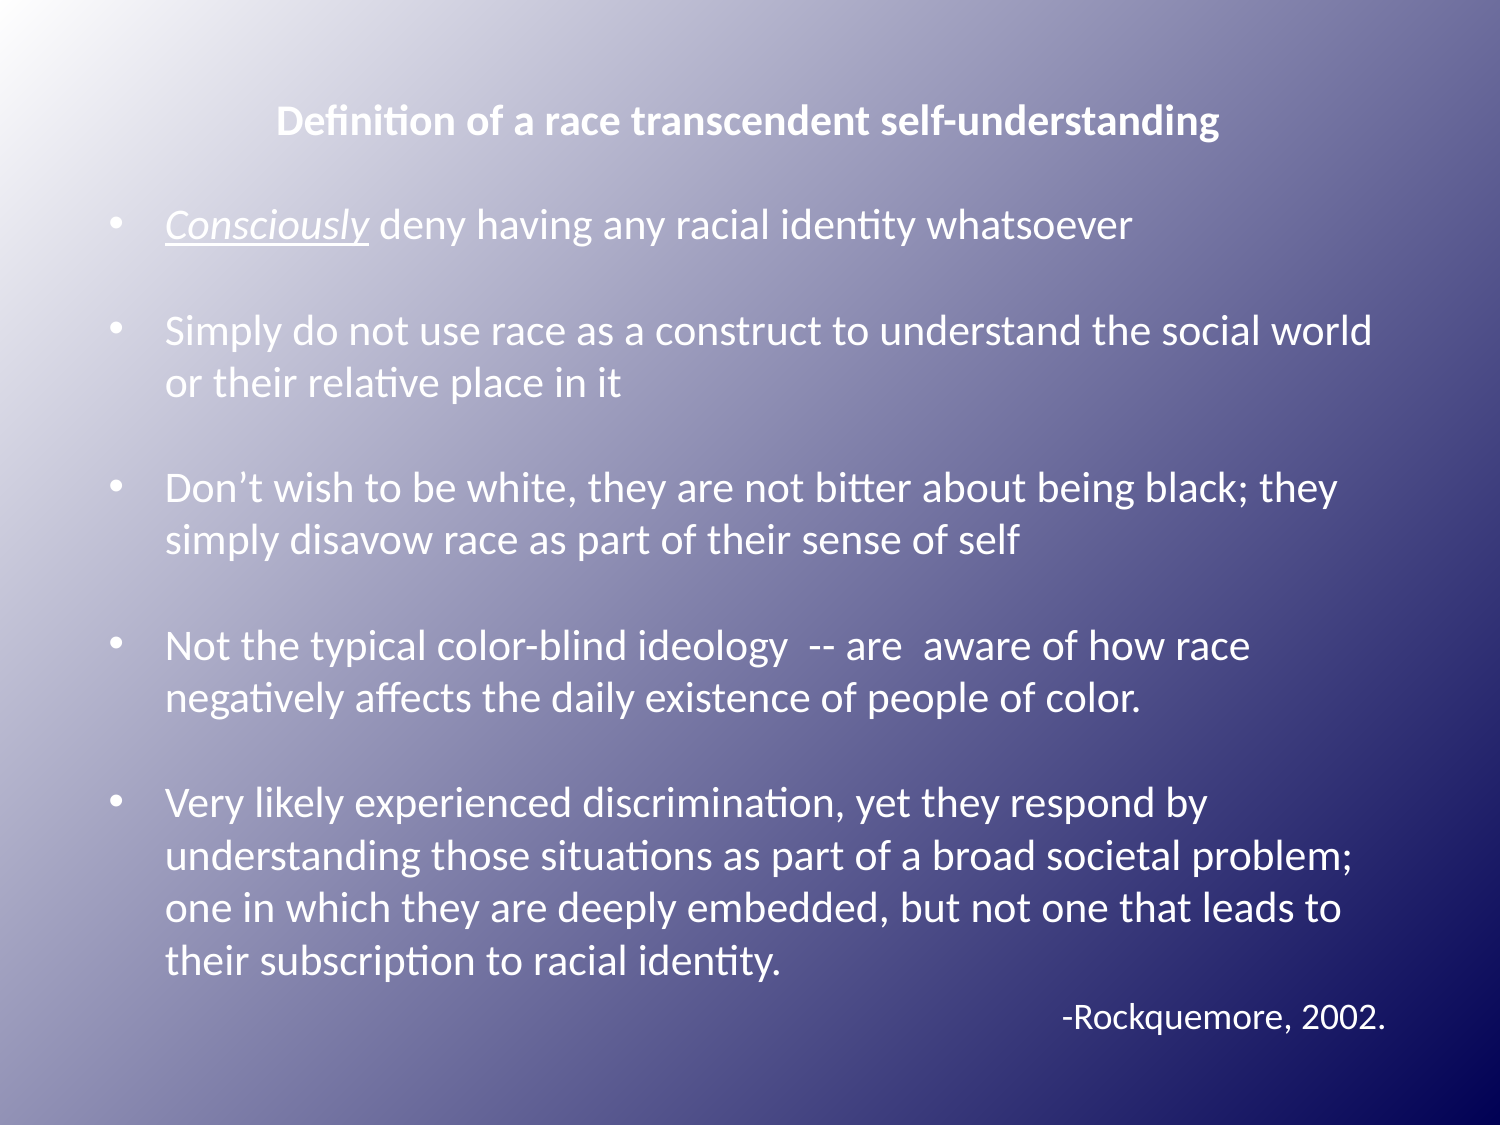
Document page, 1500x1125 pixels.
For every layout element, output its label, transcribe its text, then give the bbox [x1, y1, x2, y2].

text_box Definition of a race transcendent self-understanding Consciously deny having any racial identity whatsoever Simply do not use race as a construct to understand the social world or their relative place in it Don’t wish to be white, they are not bitter about being black; they simply disavow race as part of their sense of self Not the typical color-blind ideology -- are aware of how race negatively affects the daily existence of people of color. Very likely experienced discrimination, yet they respond by understanding those situations as part of a broad societal problem; one in which they are deeply embedded, but not one that leads to their subscription to racial identity. -Rockquemore, 2002. [93, 83, 1423, 1047]
